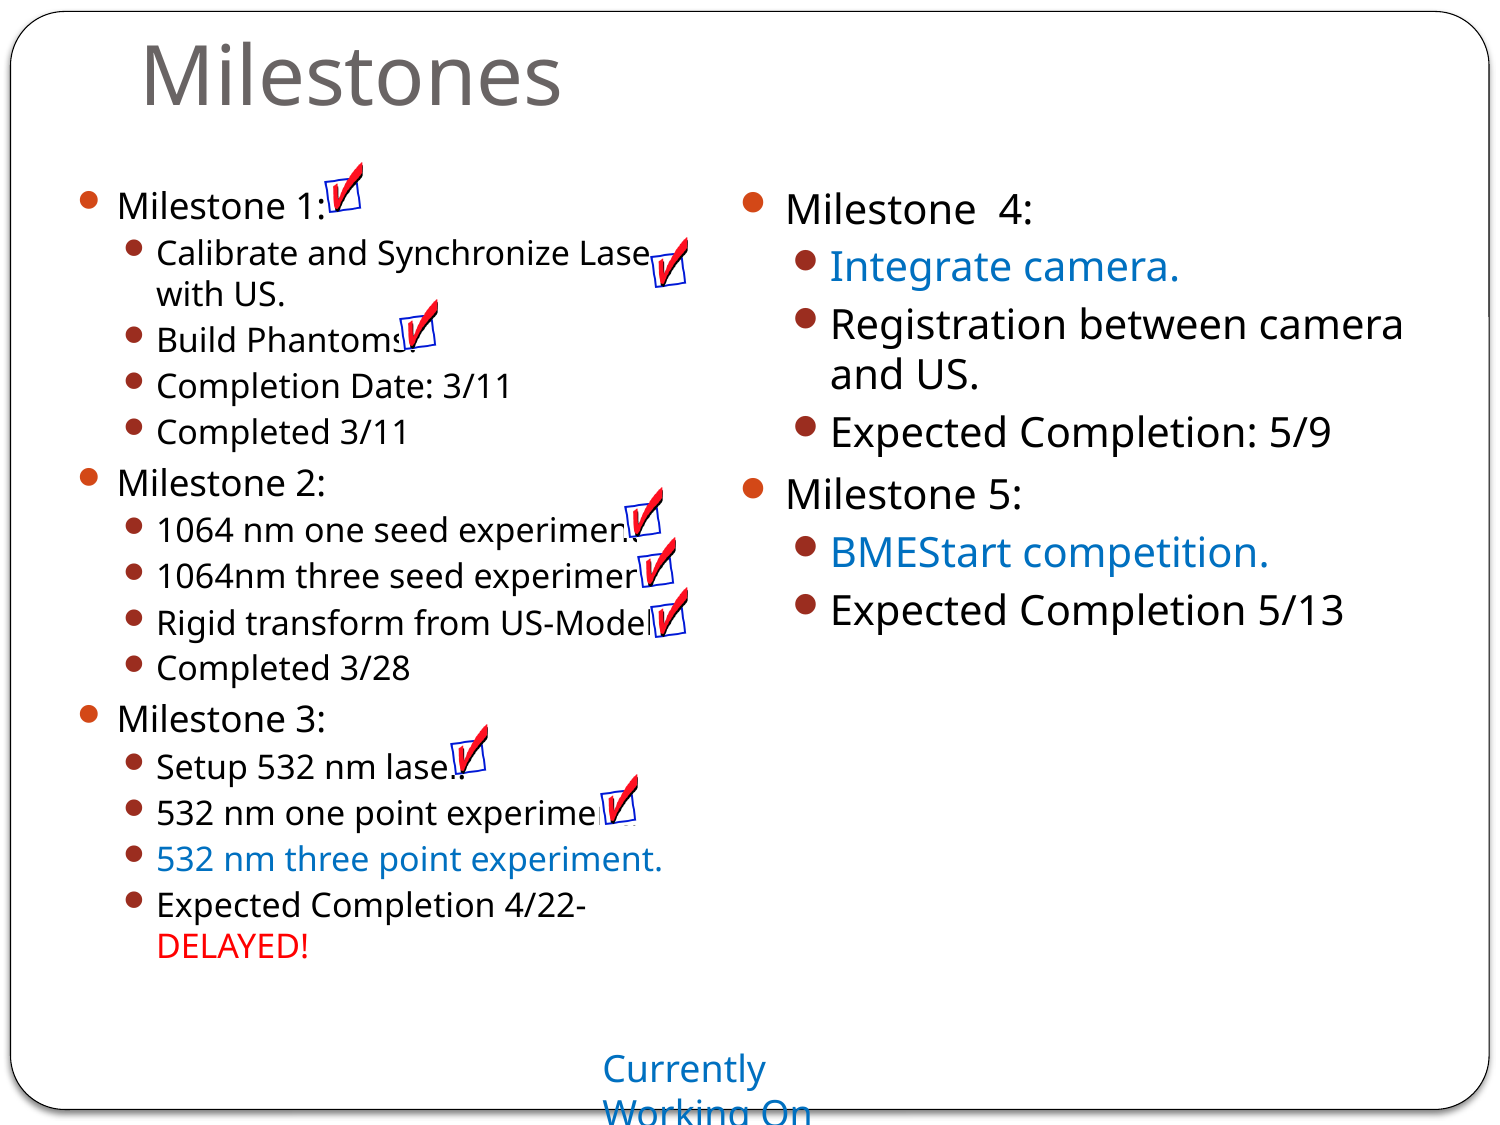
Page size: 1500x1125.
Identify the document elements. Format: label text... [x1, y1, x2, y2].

picture [599, 774, 639, 826]
picture [399, 299, 439, 351]
list Milestone 4: Integrate camera. Registration between camera and US. Expected Completion: 5/9 Milestone 5: BMEStart competition. Expected Completion 5/13 [725, 174, 1500, 750]
list Milestone 1: Calibrate and Synchronize Laser with US. Build Phantoms. Completion Date: 3/11 Completed 3/11 Milestone 2: 1064 nm one seed experiment. 1064nm three seed experiment. Rigid transform from US-Model. Completed 3/28 Milestone 3: Setup 532 nm laser. 532 nm one point experiment. 532 nm three point experiment. Expected Completion 4/22-DELAYED! [62, 174, 688, 994]
picture [624, 487, 689, 638]
picture [649, 237, 689, 288]
picture [324, 162, 364, 213]
picture [449, 724, 489, 776]
text_box Currently Working On [587, 1037, 938, 1125]
title Milestones [125, 0, 1400, 138]
